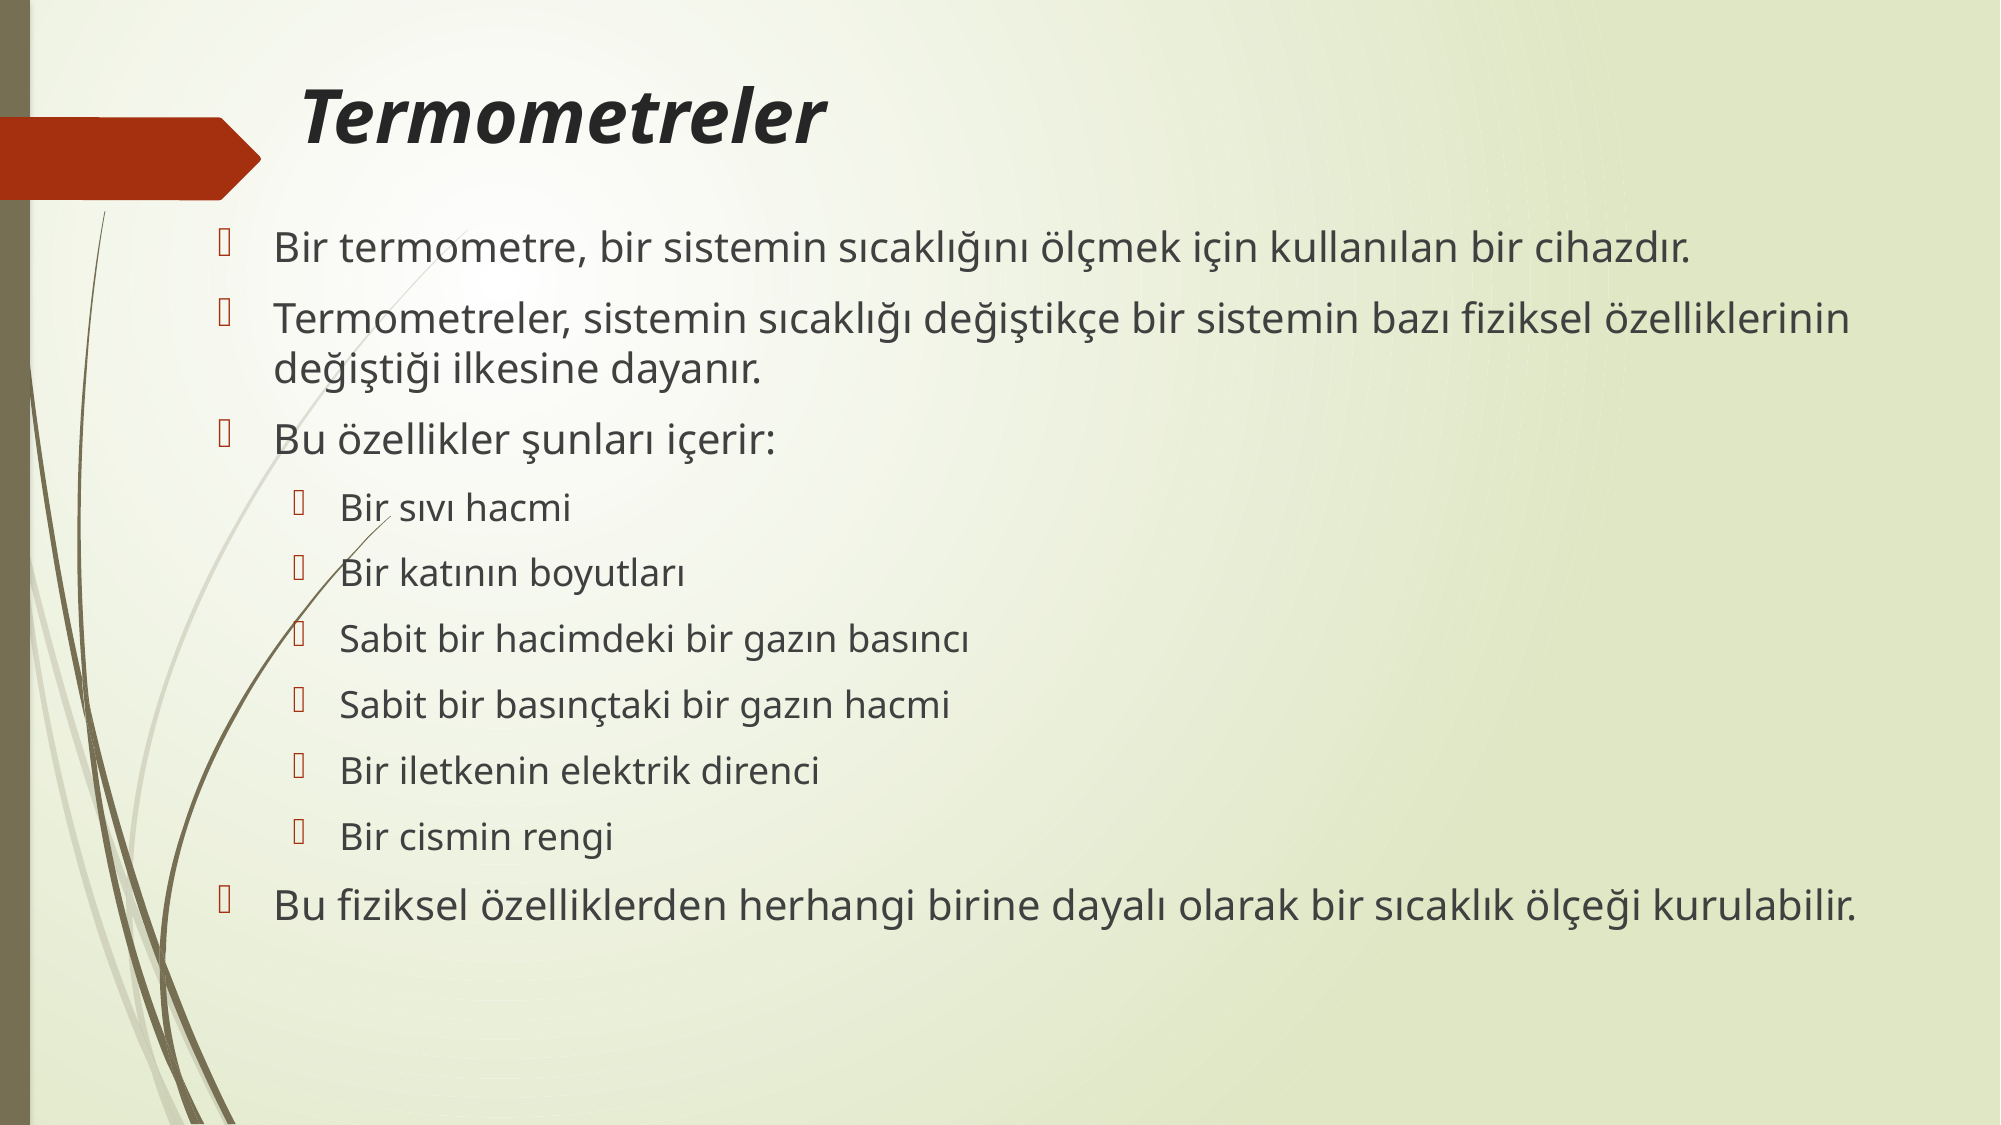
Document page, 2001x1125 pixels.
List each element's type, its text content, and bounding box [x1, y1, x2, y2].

title Termometreler [283, 61, 1746, 213]
list Bir termometre, bir sistemin sıcaklığını ölçmek için kullanılan bir cihazdır. Termometreler, sistemin sıcaklığı değiştikçe bir sistemin bazı fiziksel özelliklerinin değiştiği ilkesine dayanır. Bu özellikler şunları içerir: Bir sıvı hacmi Bir katının boyutları Sabit bir hacimdeki bir gazın basıncı Sabit bir basınçtaki bir gazın hacmi Bir iletkenin elektrik direnci Bir cismin rengi Bu fiziksel özelliklerden herhangi birine dayalı olarak bir sıcaklık ölçeği kurulabilir. [202, 213, 1894, 1124]
